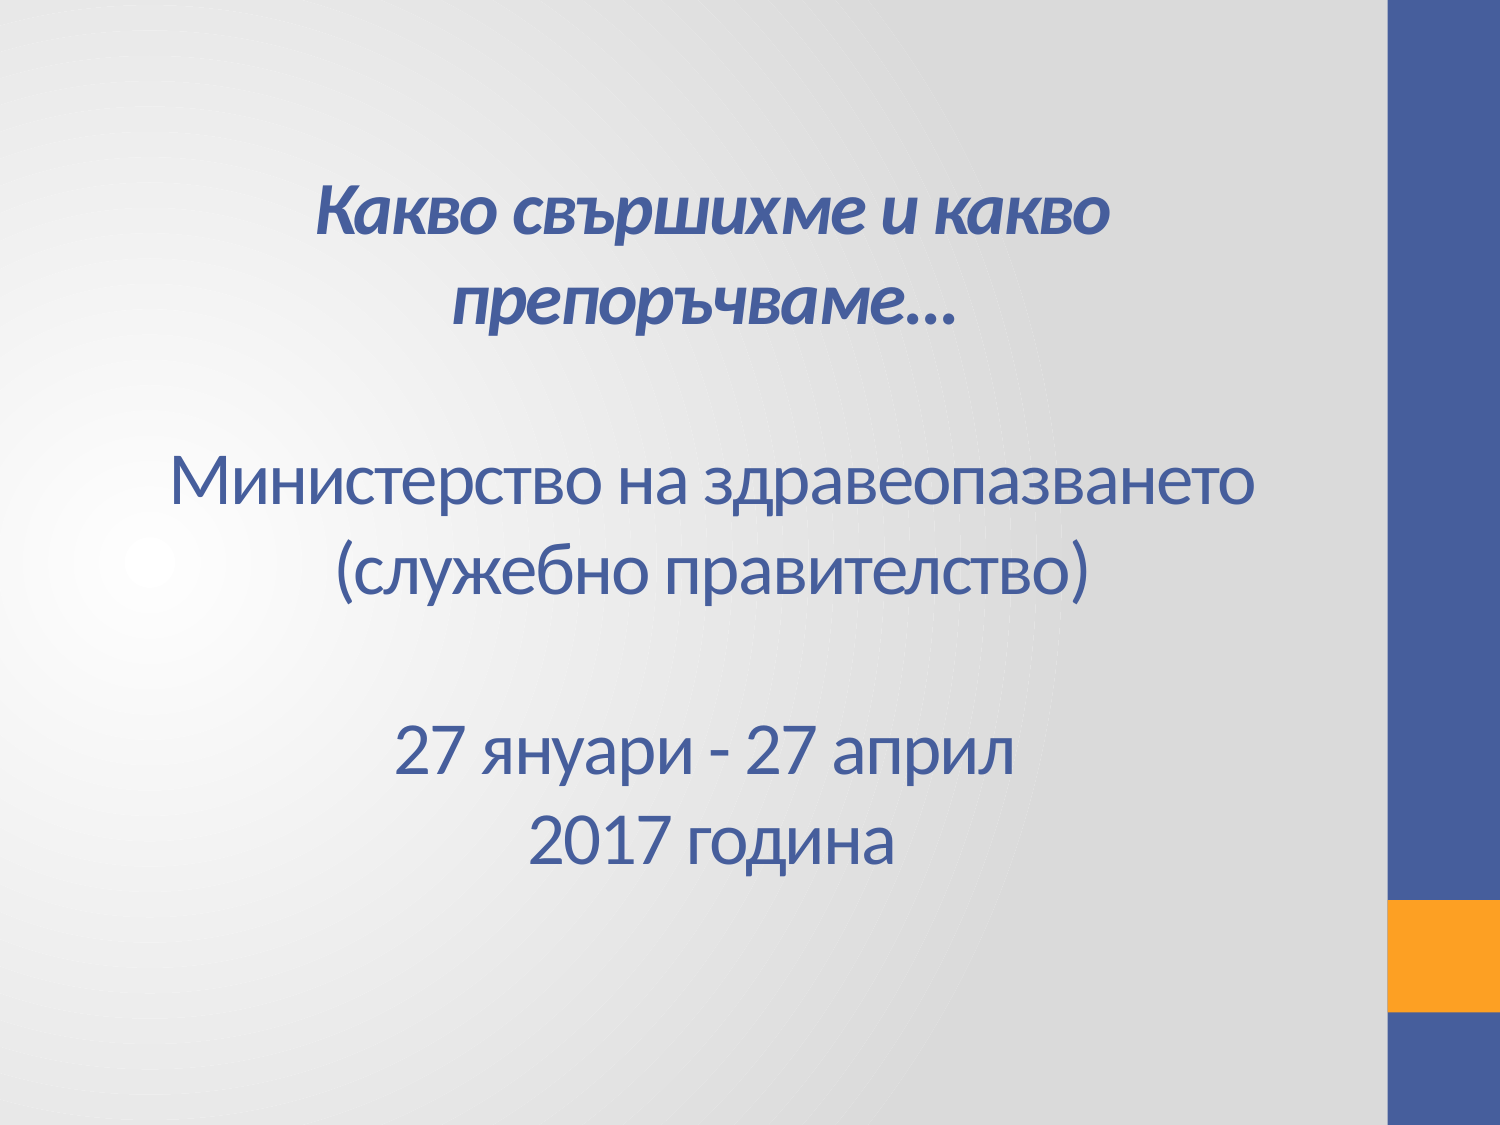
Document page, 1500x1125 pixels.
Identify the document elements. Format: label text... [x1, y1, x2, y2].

title Какво свършихме и какво препоръчваме... Министерство на здравеопазването (служебно правителство) 27 януари - 27 април 2017 година [75, 437, 1350, 888]
